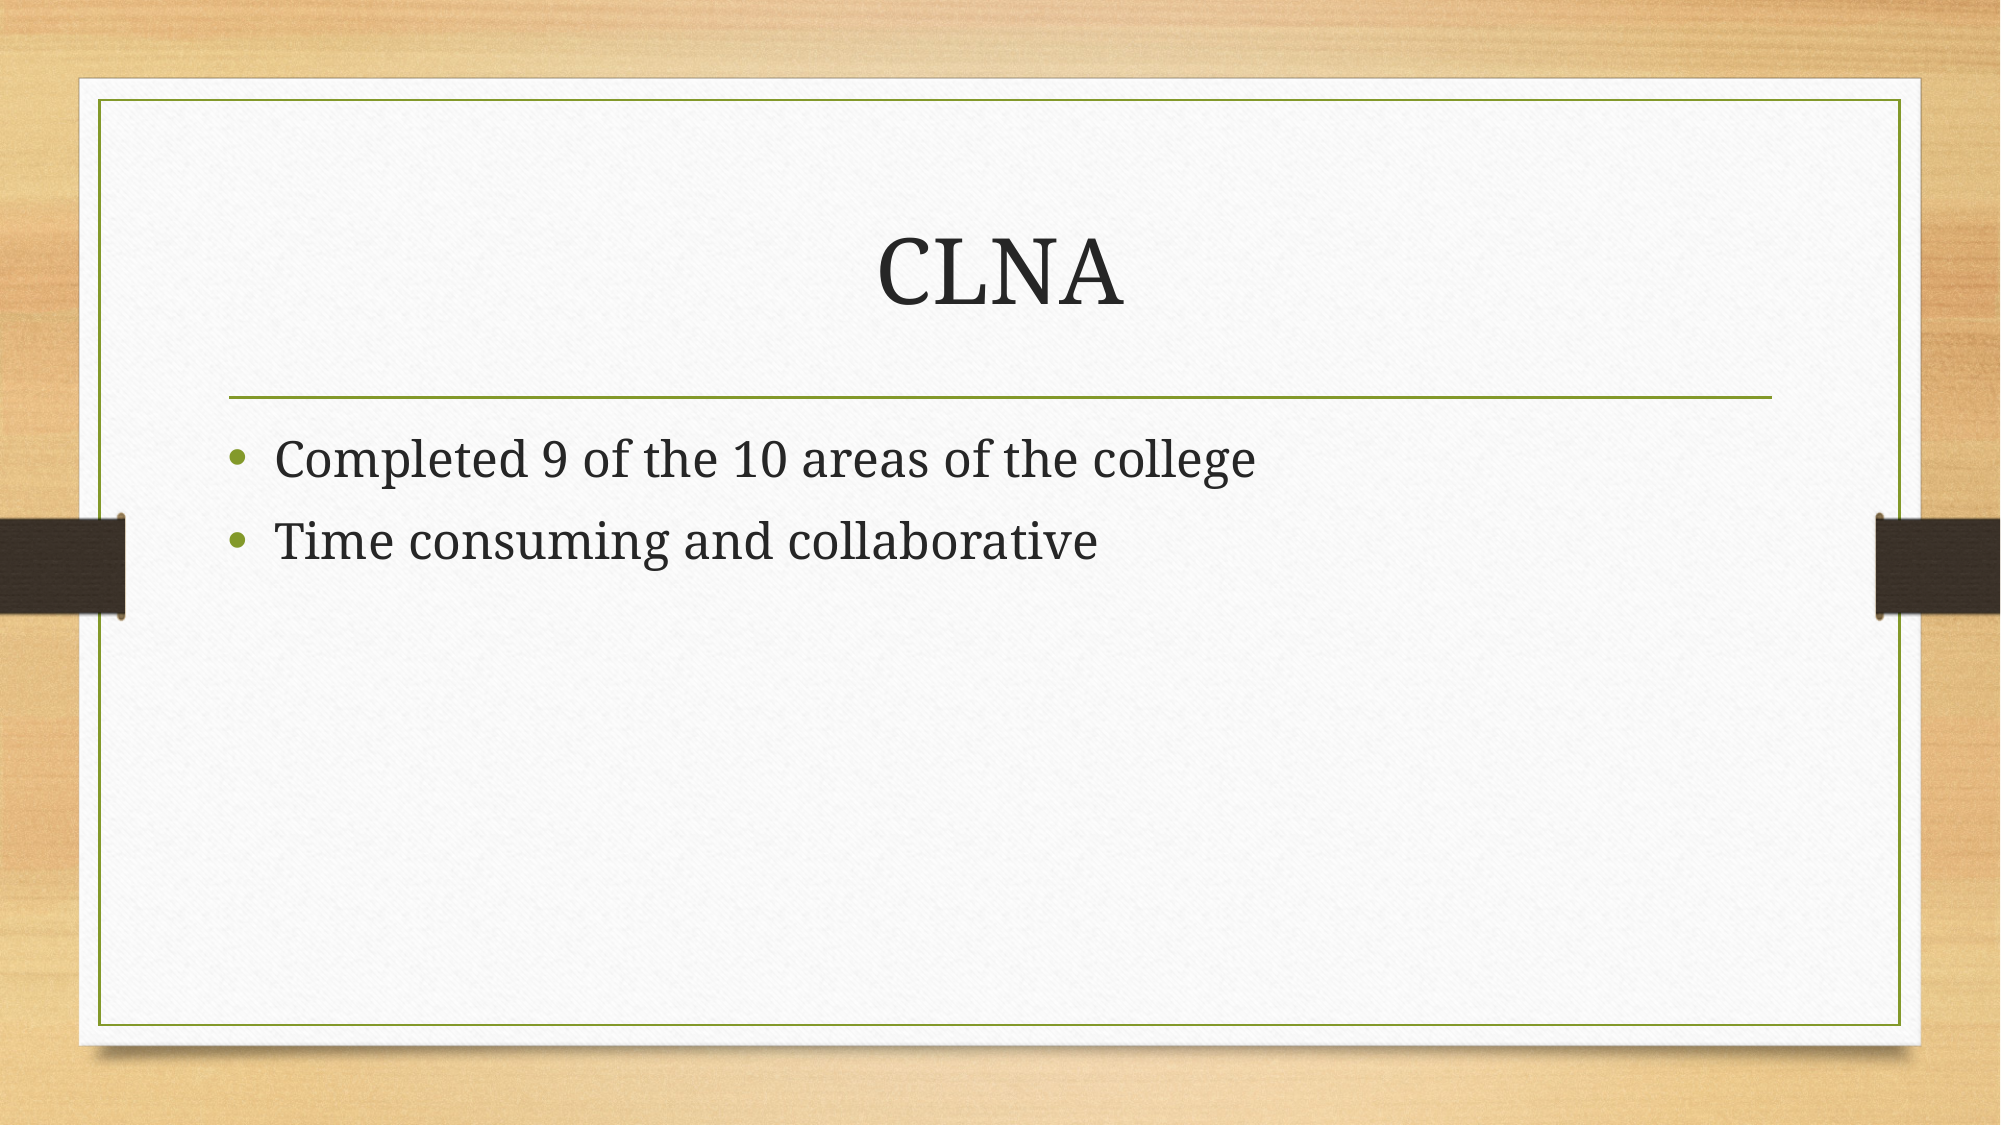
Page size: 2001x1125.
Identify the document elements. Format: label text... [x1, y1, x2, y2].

title CLNA [212, 161, 1788, 375]
list Completed 9 of the 10 areas of the college Time consuming and collaborative [212, 419, 1788, 964]
picture [0, 0, 2001, 1125]
